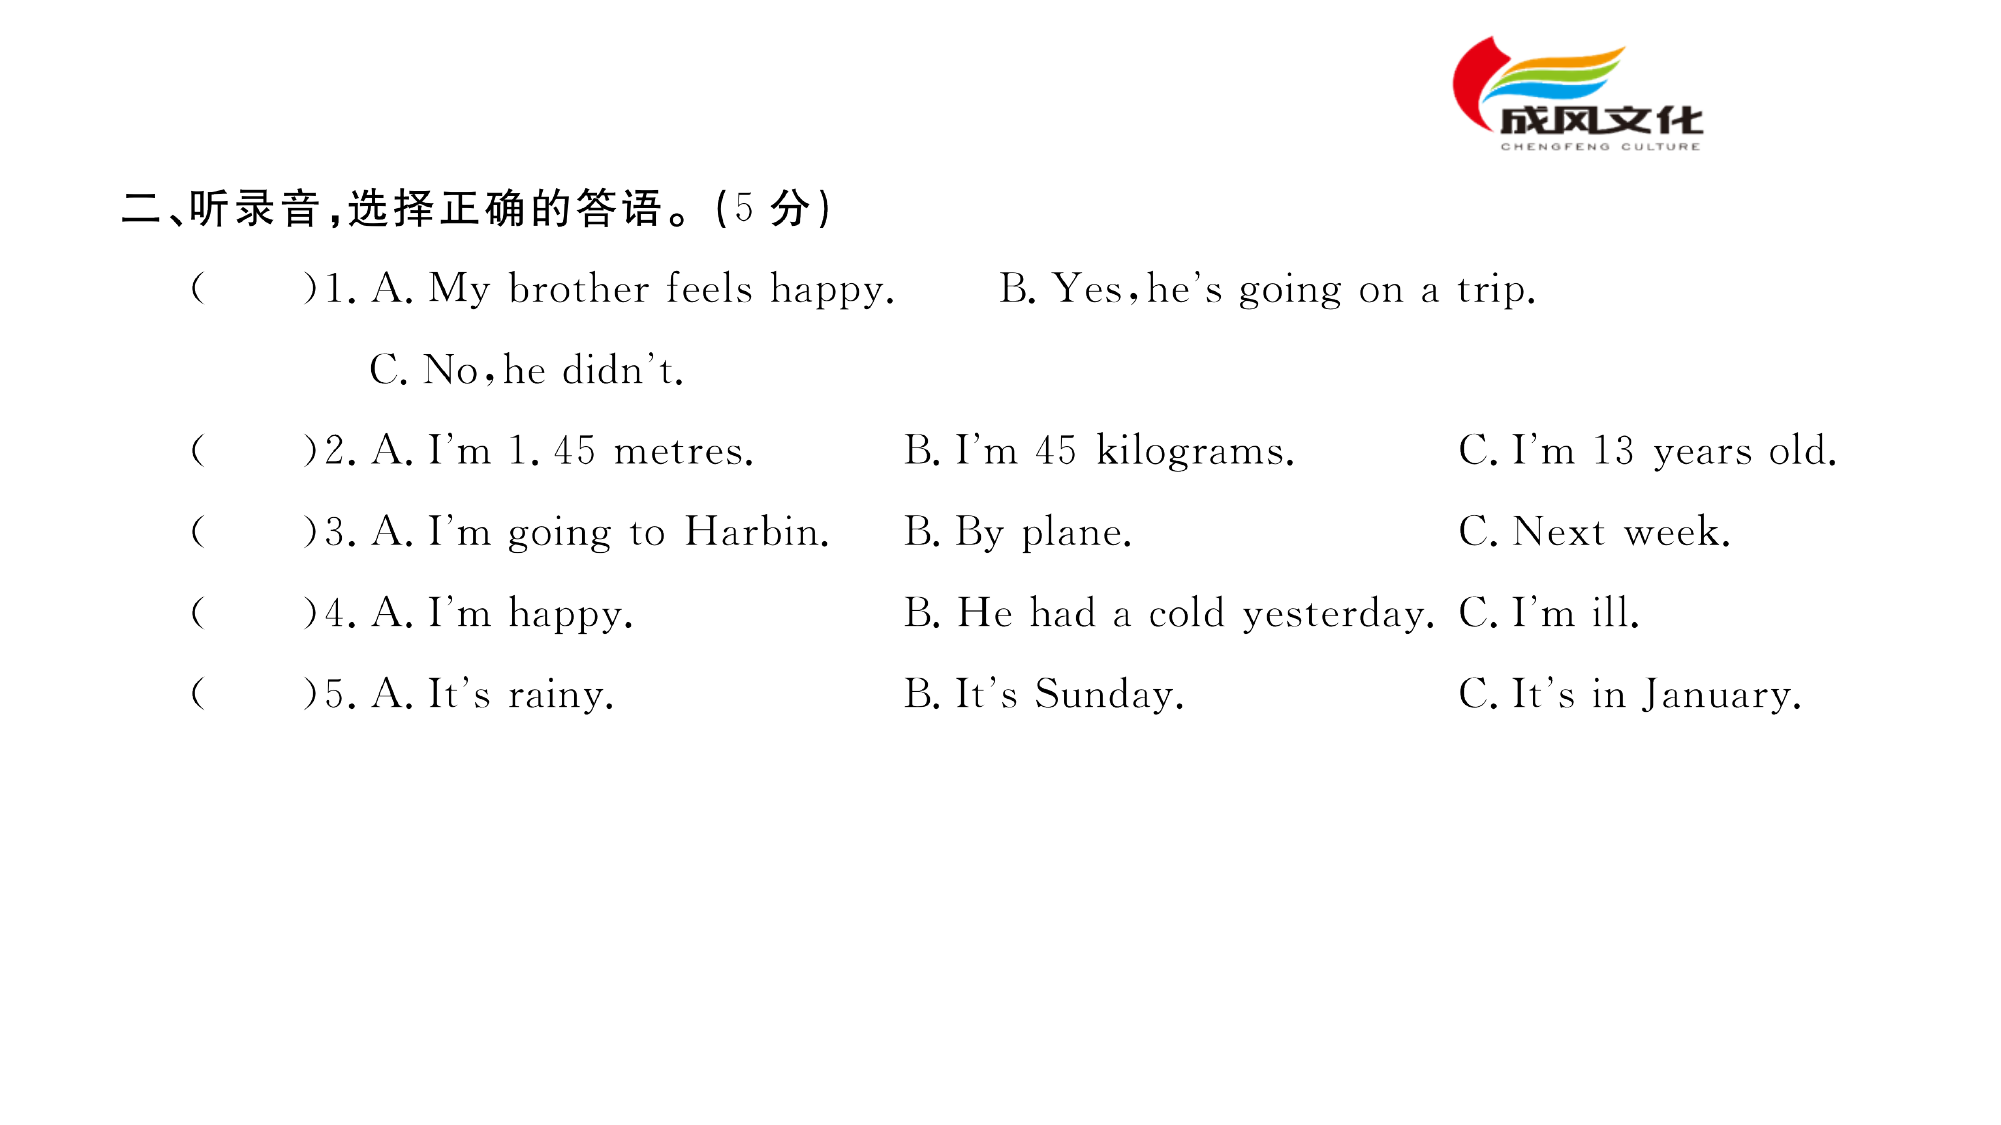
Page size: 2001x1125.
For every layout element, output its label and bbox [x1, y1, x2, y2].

picture [118, 30, 2000, 723]
